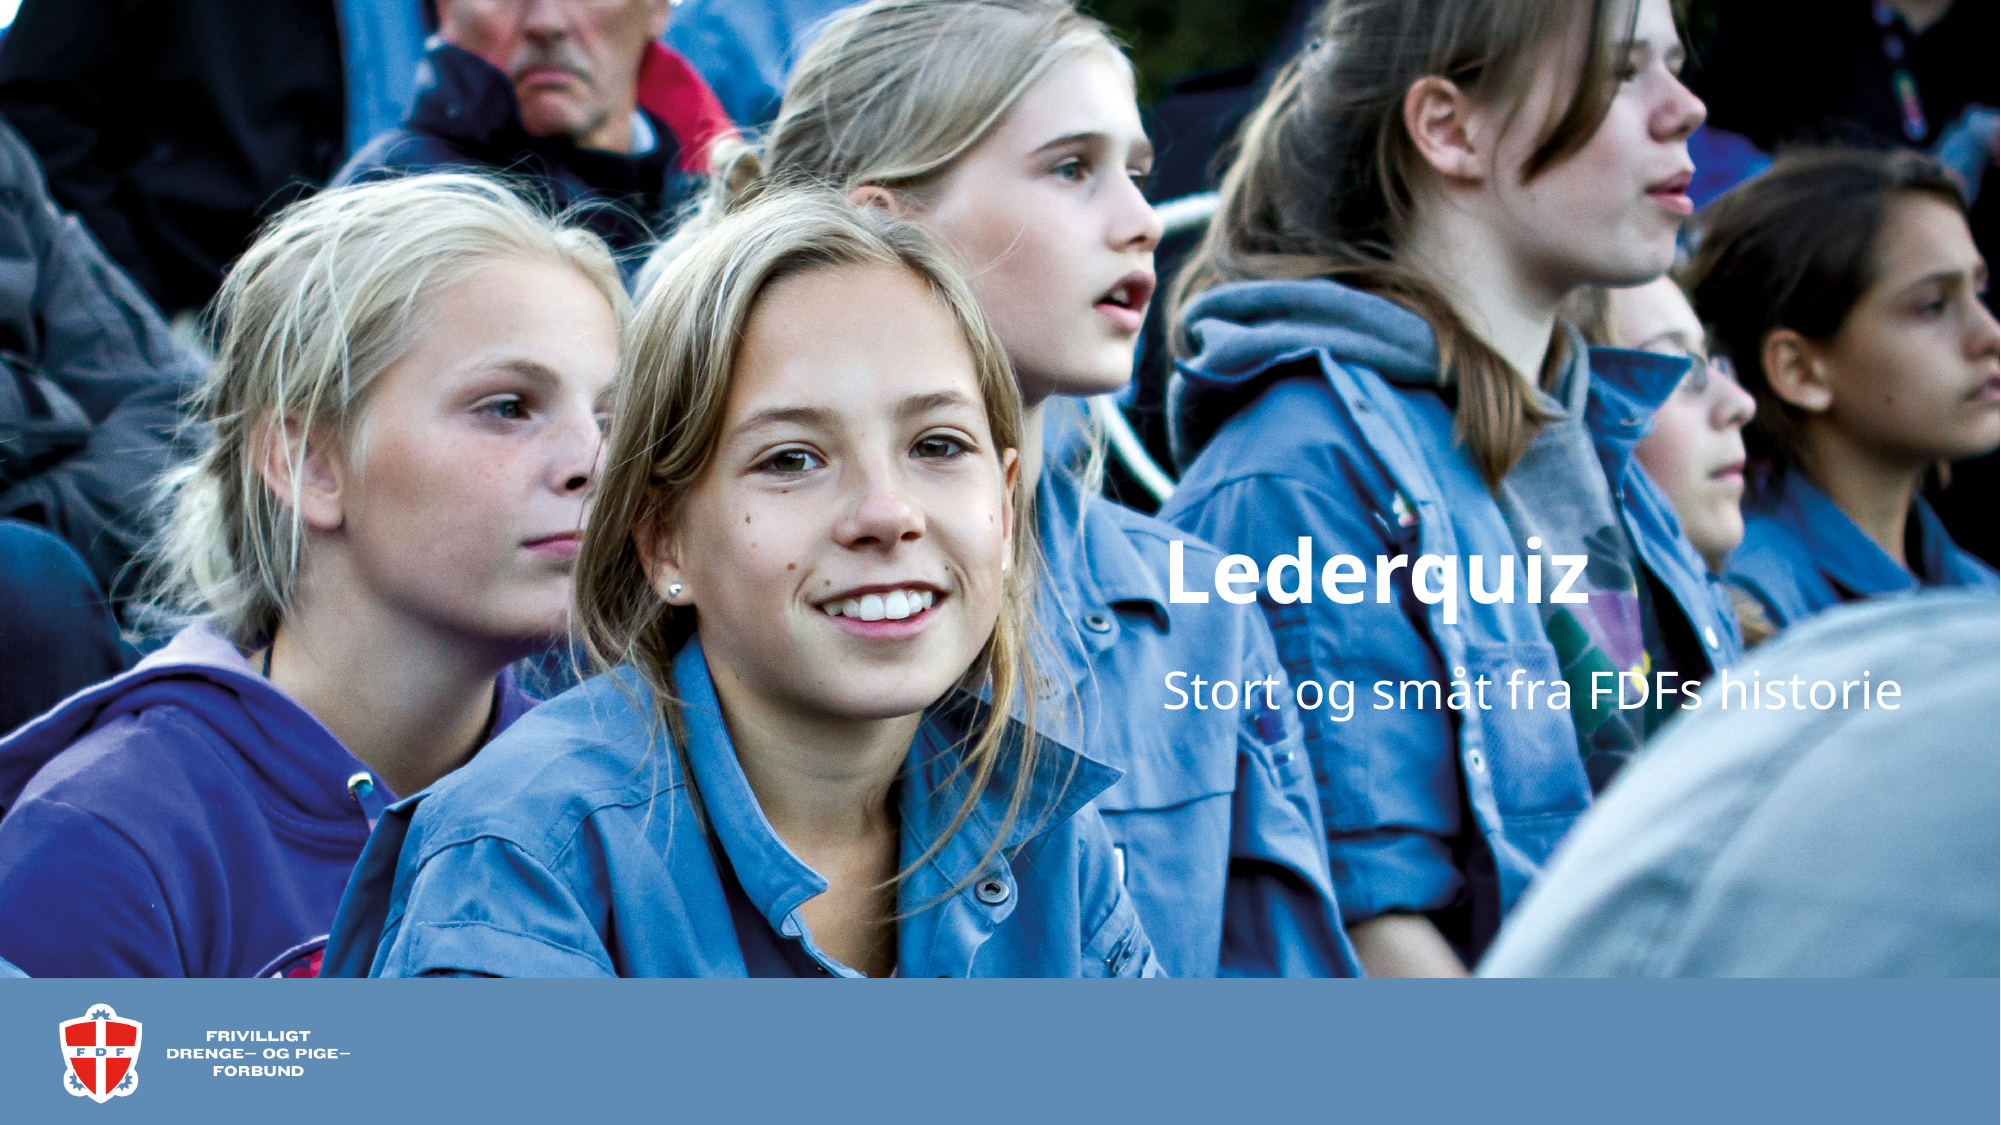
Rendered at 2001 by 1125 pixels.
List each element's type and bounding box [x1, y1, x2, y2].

picture [59, 1003, 350, 1104]
picture [0, 0, 2000, 978]
